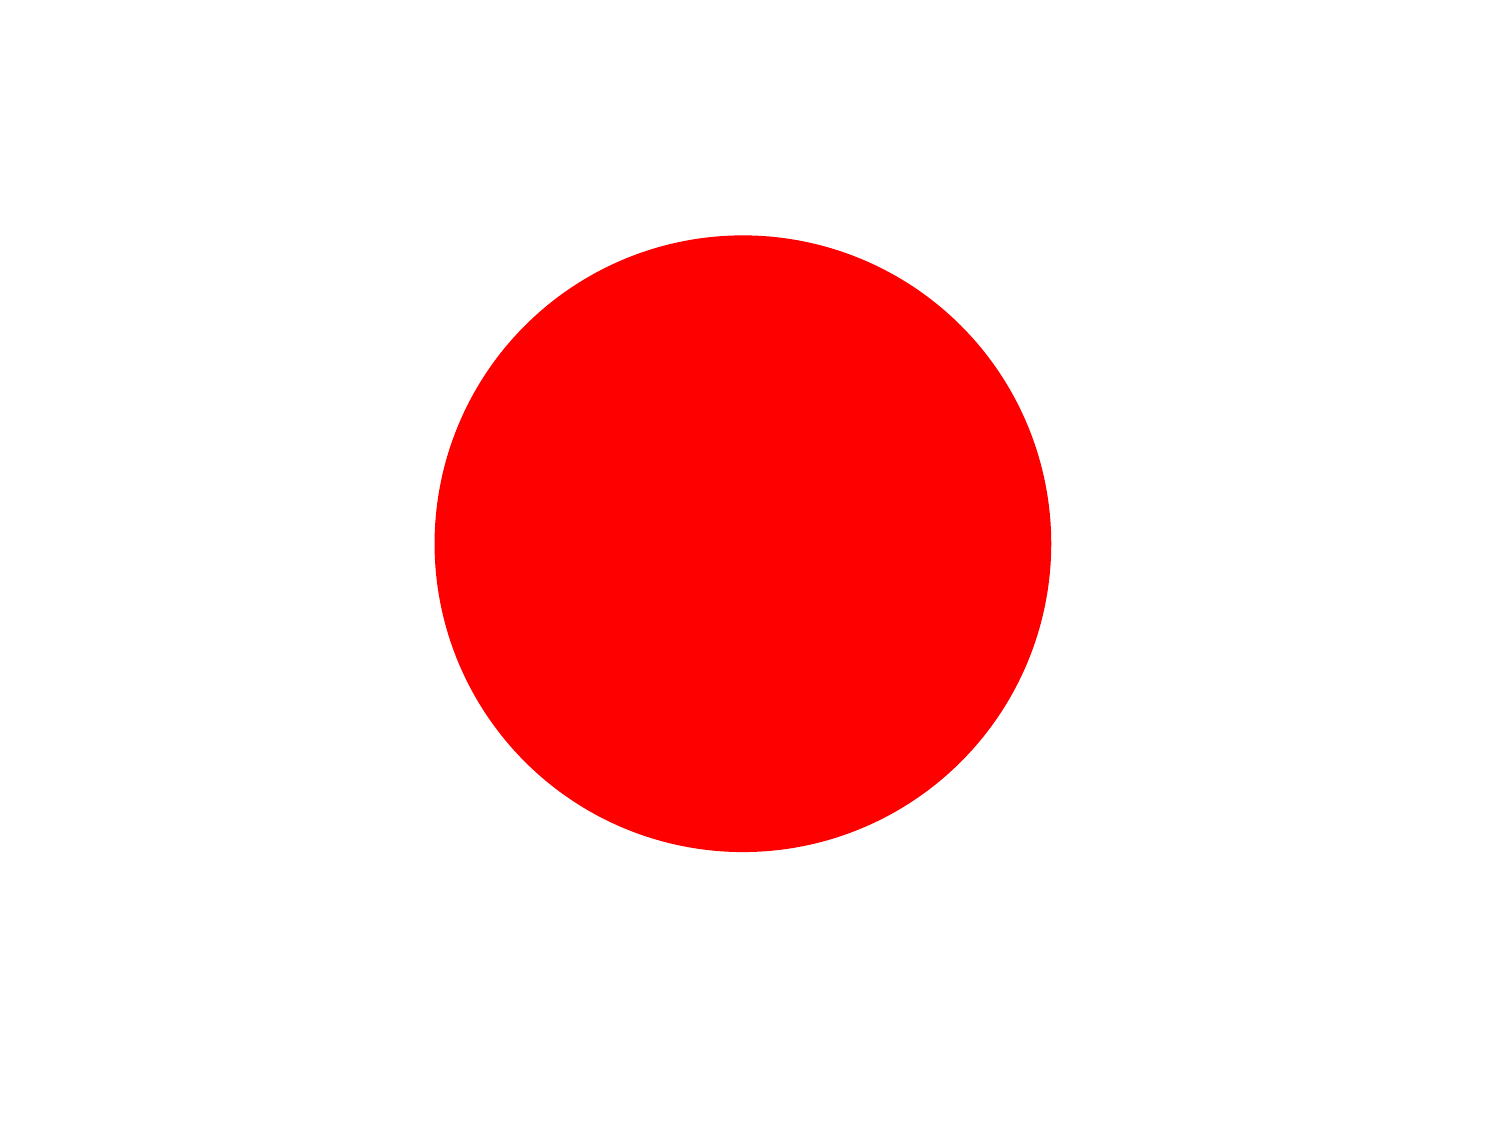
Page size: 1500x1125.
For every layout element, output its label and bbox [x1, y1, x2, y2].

text_box [434, 235, 1052, 853]
